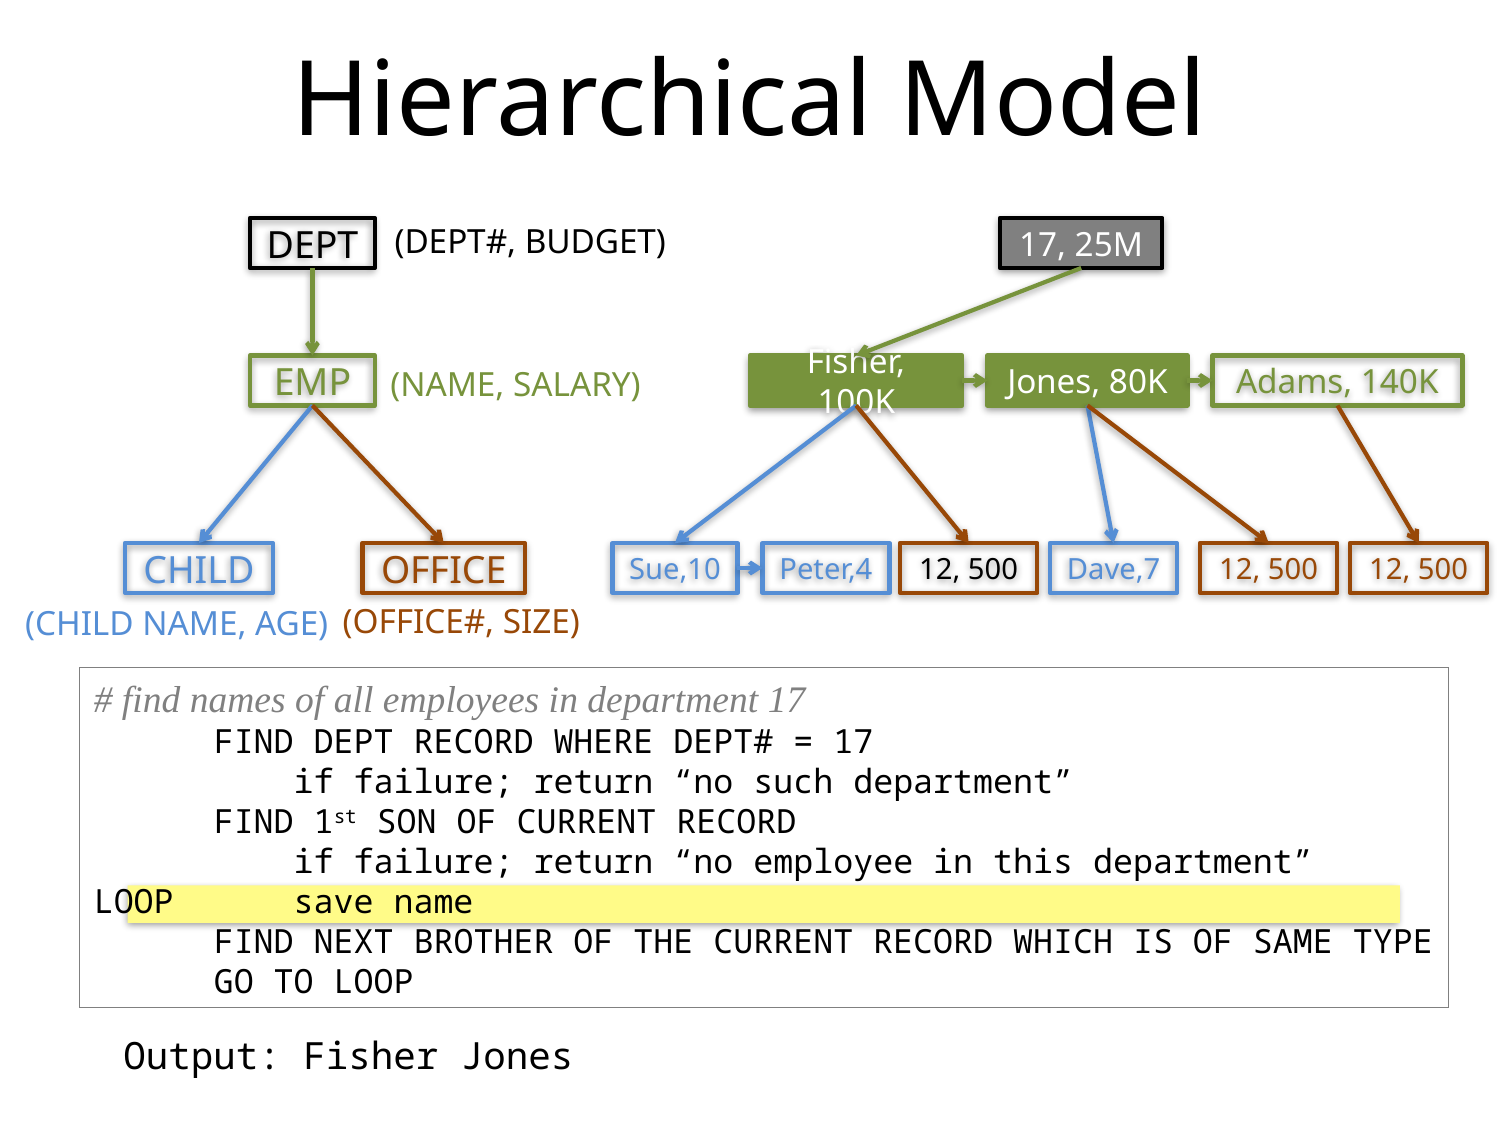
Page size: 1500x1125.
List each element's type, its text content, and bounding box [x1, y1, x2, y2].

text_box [1337, 405, 1419, 544]
text_box (DEPT#, BUDGET) [379, 212, 682, 268]
text_box Adams, 140K [1210, 353, 1465, 408]
text_box DEPT [248, 216, 377, 270]
text_box 12, 500 [898, 541, 1039, 595]
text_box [1087, 405, 1269, 544]
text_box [198, 405, 310, 544]
text_box (NAME, SALARY) [375, 355, 657, 411]
text_box (OFFICE#, SIZE) [327, 592, 596, 648]
text_box EMP [248, 353, 377, 403]
text_box Dave,7 [1048, 541, 1179, 595]
text_box # find names of all employees in department 17 FIND DEPT RECORD WHERE DEPT# = 17 if failure; return “no such department” FIND 1st SON OF CURRENT RECORD if failure; return “no employee in this department” LOOP save name FIND NEXT BROTHER OF THE CURRENT RECORD WHICH IS OF SAME TYPE GO TO LOOP [79, 667, 1449, 1008]
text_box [855, 405, 969, 544]
text_box 12, 500 [1198, 541, 1339, 595]
text_box Sue,10 [610, 541, 740, 595]
text_box 12, 500 [1348, 541, 1489, 595]
text_box 17, 25M [998, 216, 1164, 270]
title Hierarchical Model [74, 0, 1426, 188]
text_box Output: Fisher Jones [108, 1024, 589, 1085]
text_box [312, 405, 445, 544]
text_box Peter,4 [760, 550, 892, 595]
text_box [674, 405, 853, 544]
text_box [855, 267, 1082, 356]
text_box CHILD [123, 541, 275, 595]
text_box (CHILD NAME, AGE) [10, 595, 344, 650]
text_box Jones, 80K [985, 353, 1190, 408]
text_box Fisher, 100K [748, 353, 964, 403]
text_box OFFICE [360, 541, 527, 592]
